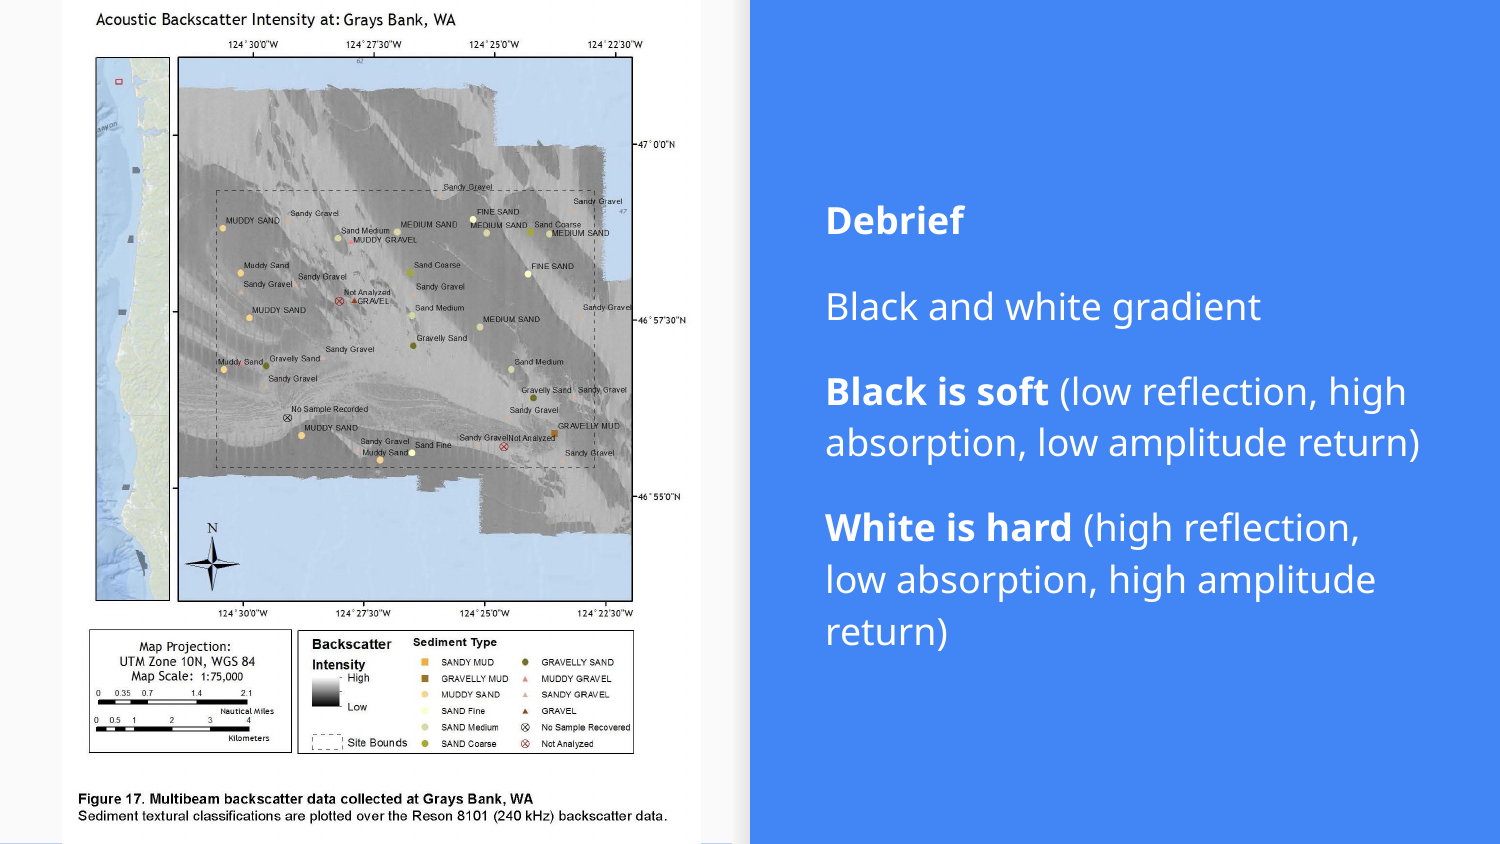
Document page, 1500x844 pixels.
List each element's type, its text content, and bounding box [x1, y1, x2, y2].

picture [62, 0, 701, 844]
list Debrief Black and white gradient Black is soft (low reflection, high absorption, low amplitude return) White is hard (high reflection, low absorption, high amplitude return) [810, 118, 1440, 725]
